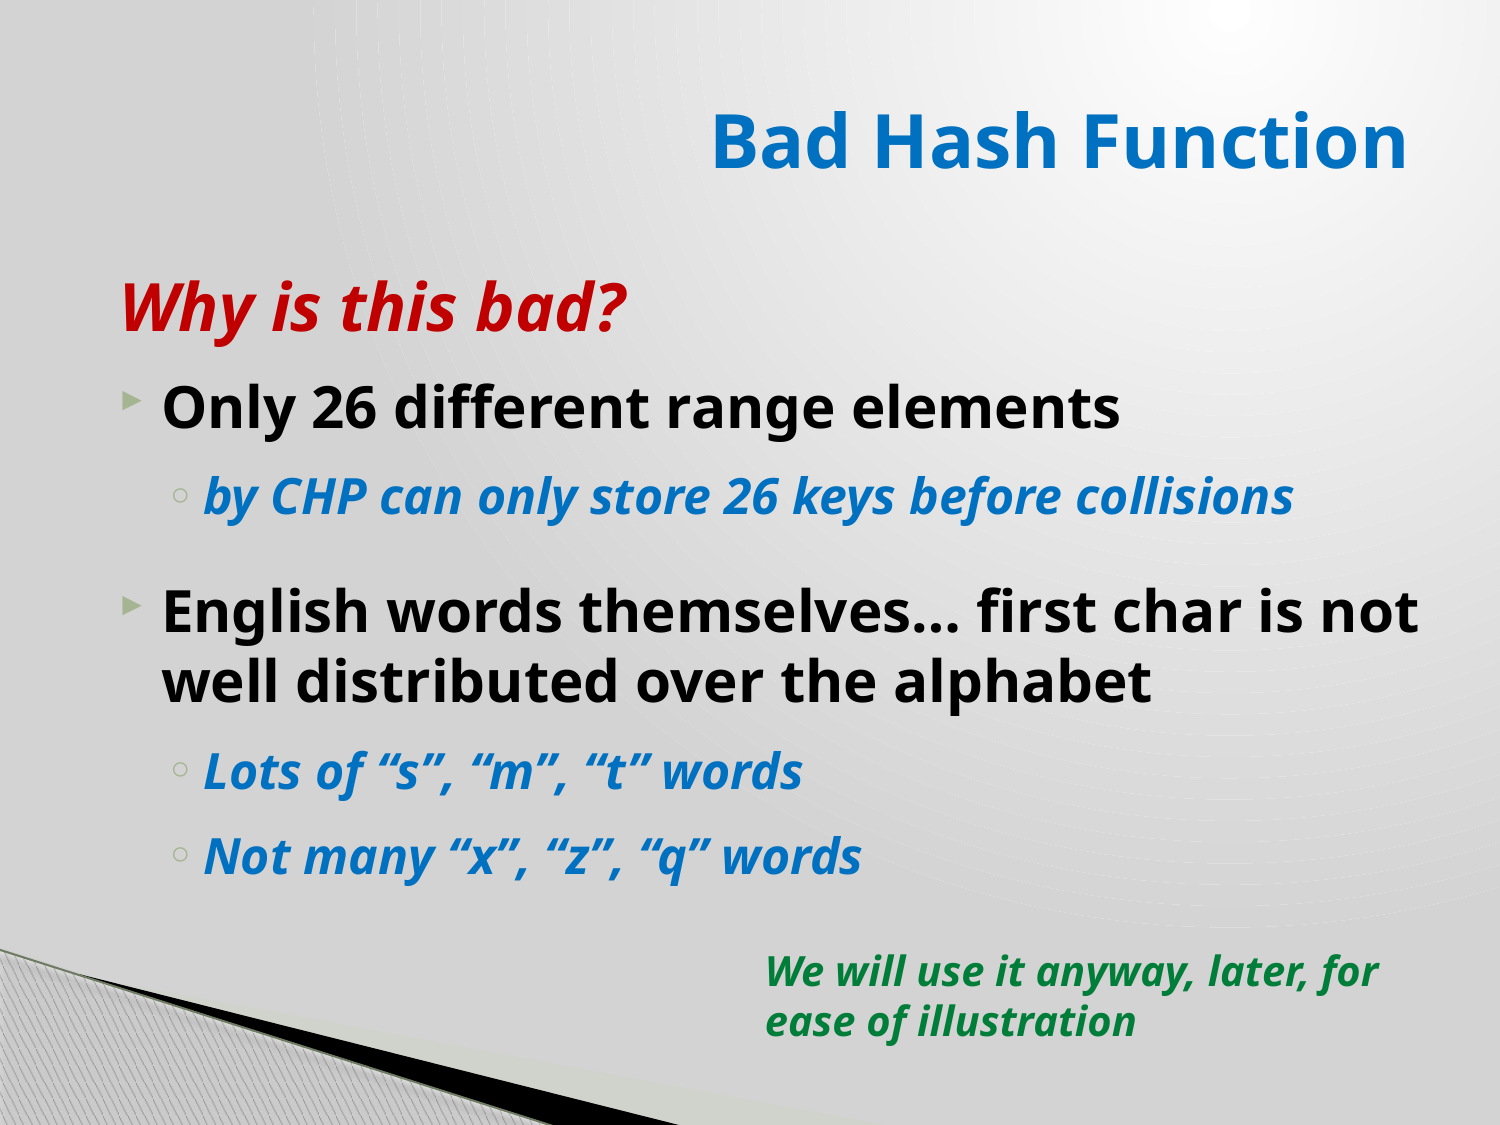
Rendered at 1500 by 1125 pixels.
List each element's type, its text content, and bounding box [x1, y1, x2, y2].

text_box We will use it anyway, later, for ease of illustration [749, 937, 1425, 1053]
title Bad Hash Function [75, 45, 1425, 233]
list Why is this bad? Only 26 different range elements by CHP can only store 26 keys before collisions English words themselves… first char is not well distributed over the alphabet Lots of “s”, “m”, “t” words Not many “x”, “z”, “q” words [86, 257, 1437, 1013]
